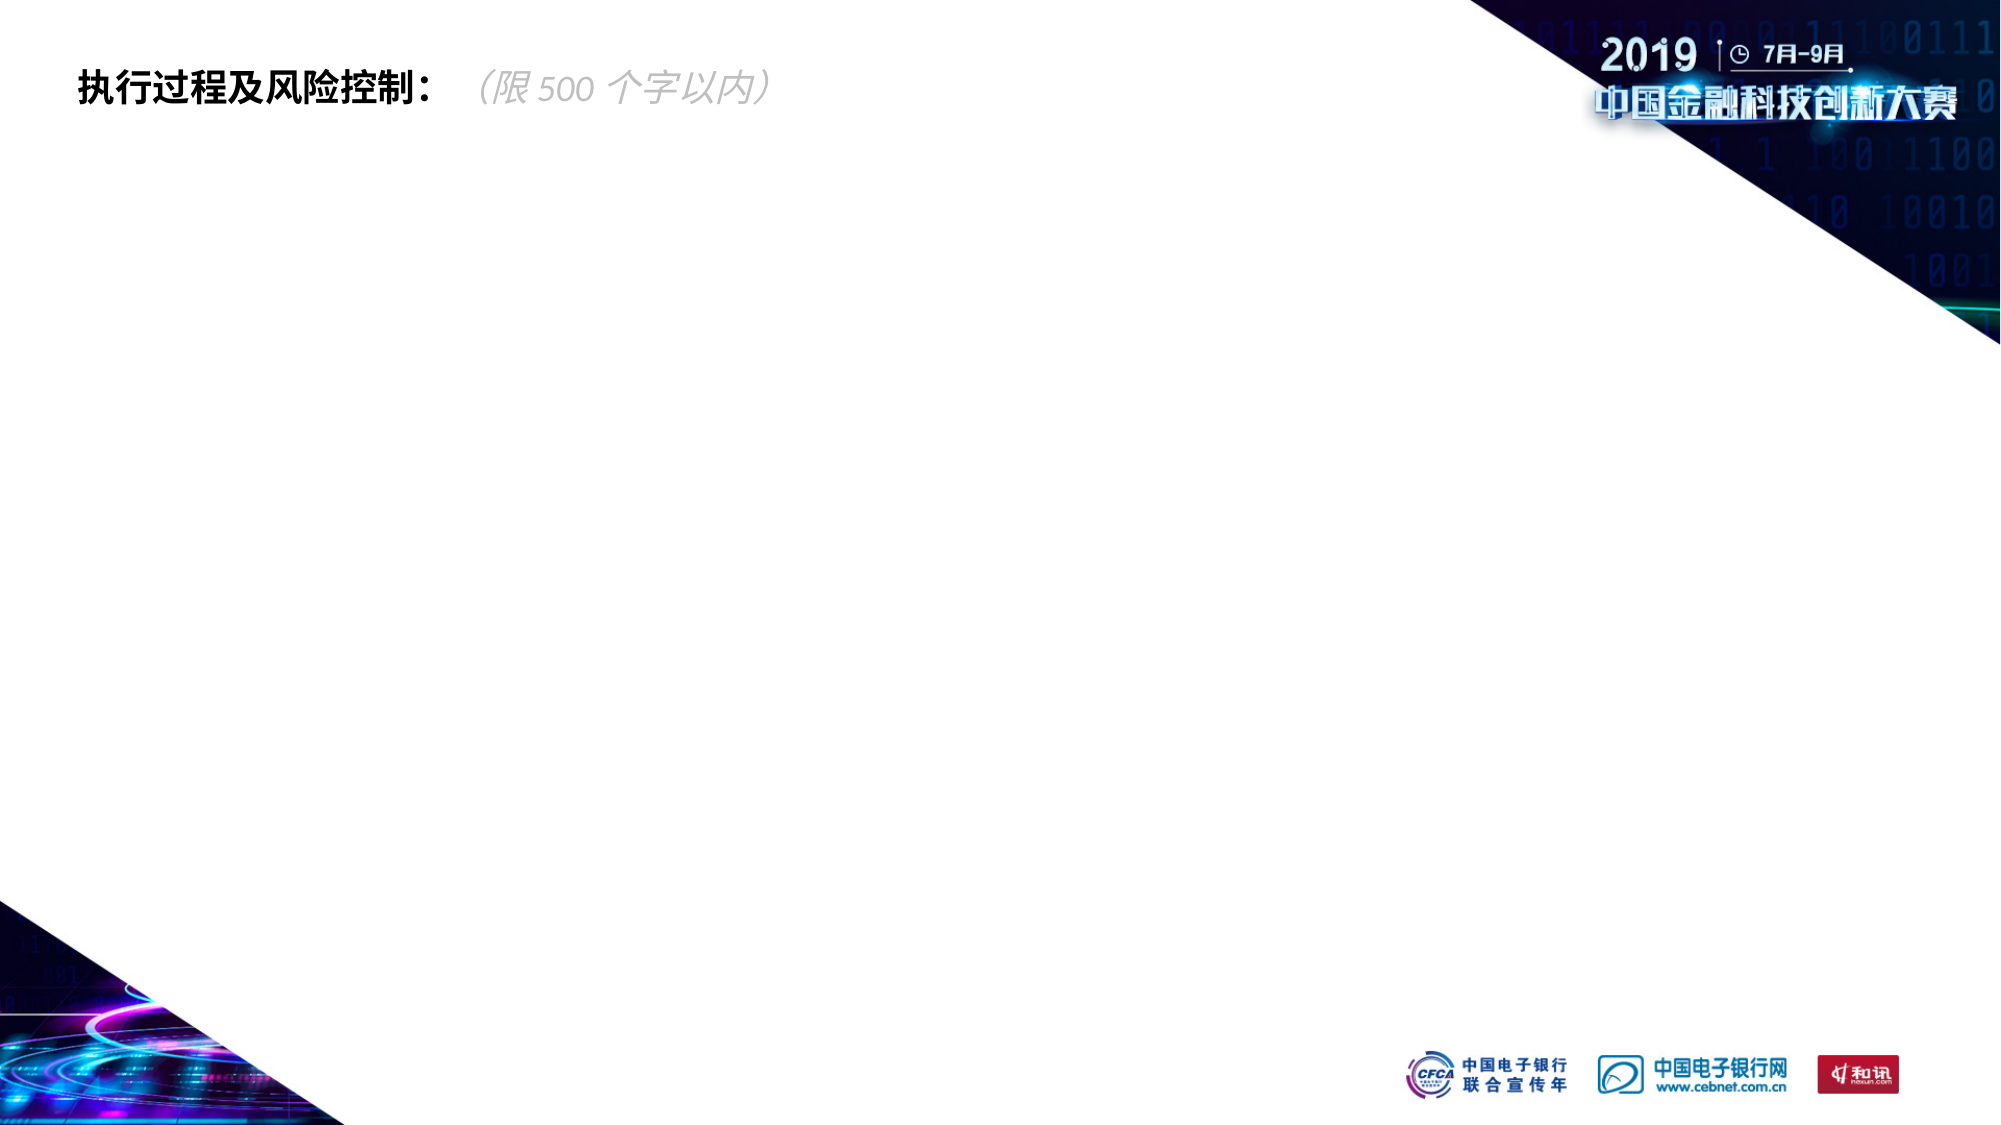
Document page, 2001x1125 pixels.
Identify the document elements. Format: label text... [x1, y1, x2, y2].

text_box 执行过程及风险控制：（限500个字以内） [62, 49, 1594, 898]
picture [0, 0, 2001, 1125]
